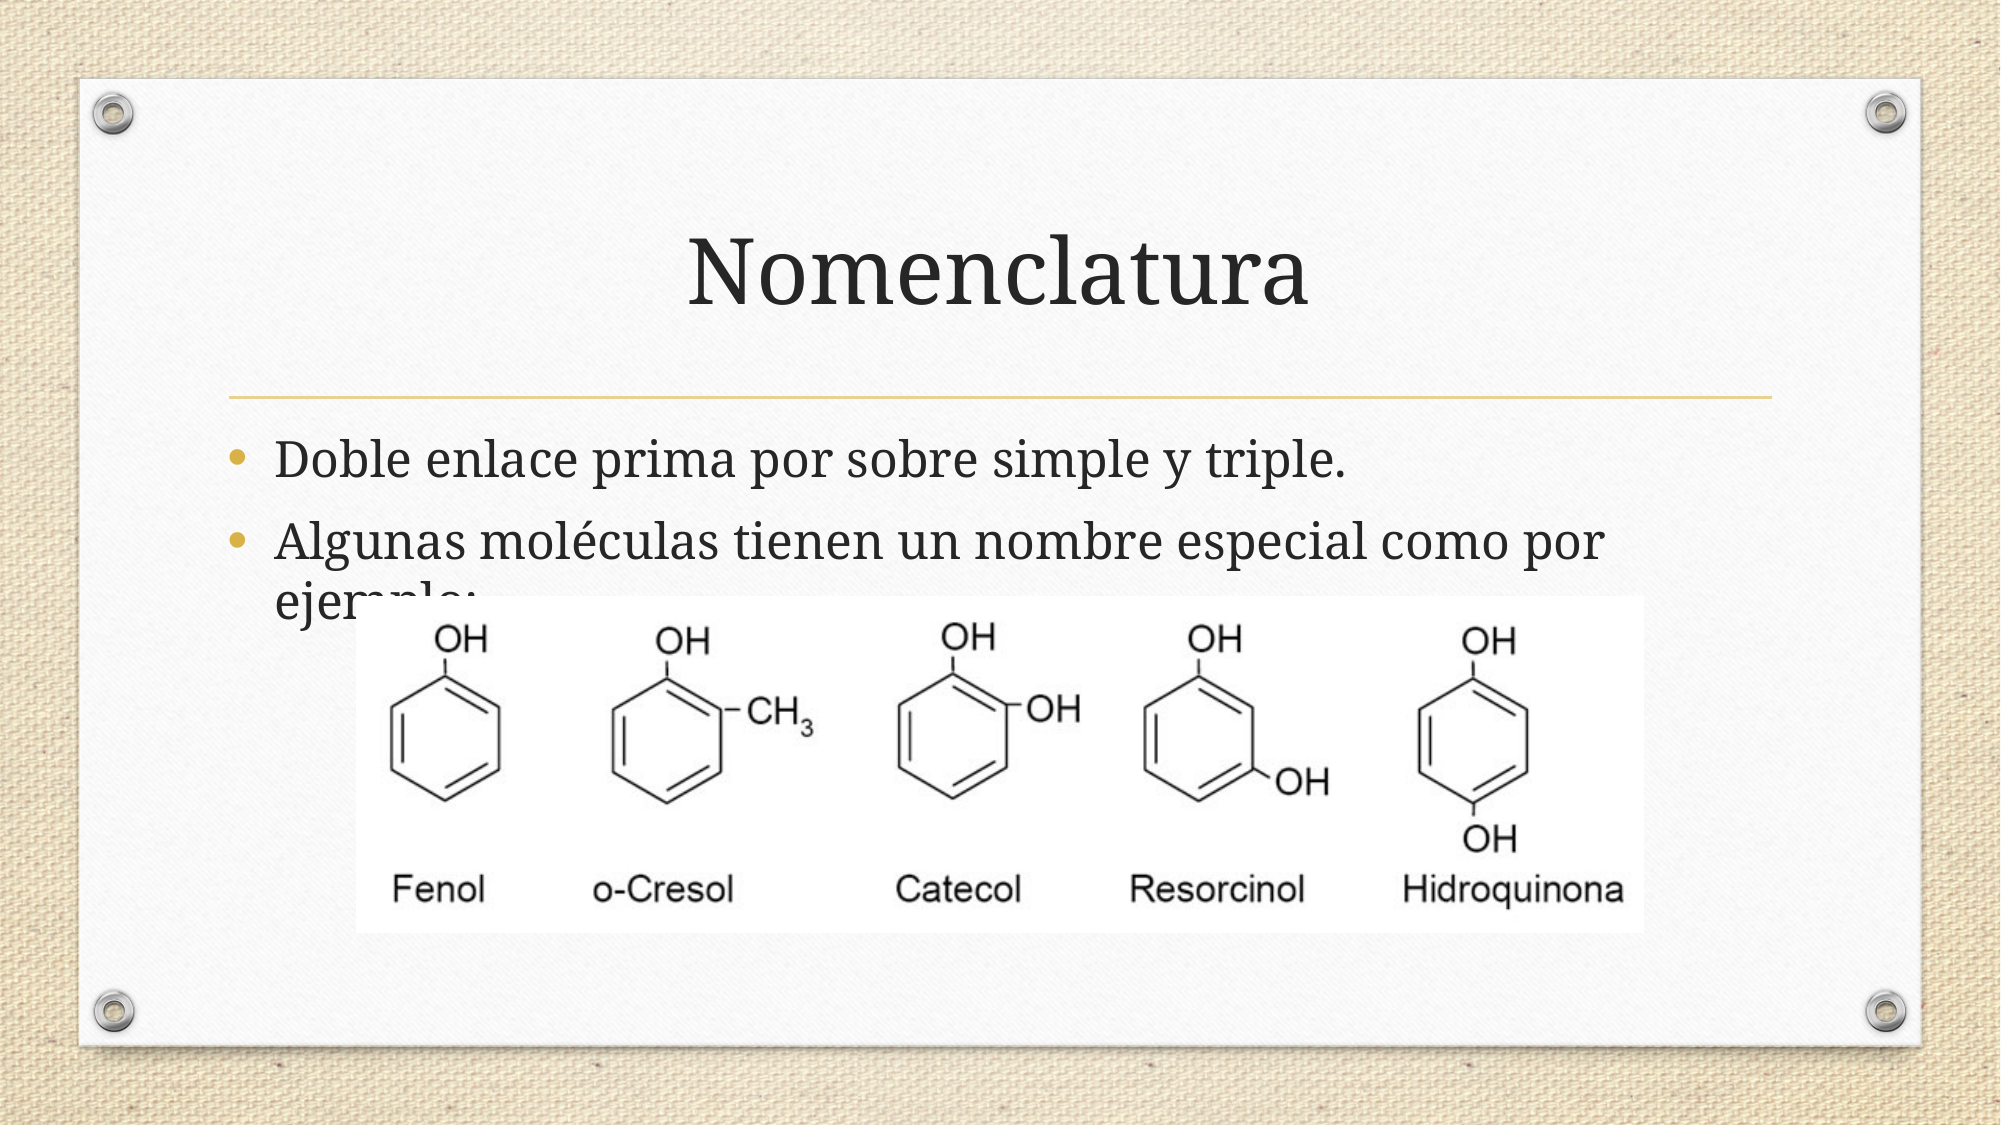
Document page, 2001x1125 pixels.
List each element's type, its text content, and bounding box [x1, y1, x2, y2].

picture [0, 0, 2001, 1125]
list Doble enlace prima por sobre simple y triple. Algunas moléculas tienen un nombre especial como por ejemplo: [212, 419, 1788, 964]
title Nomenclatura [212, 161, 1788, 375]
